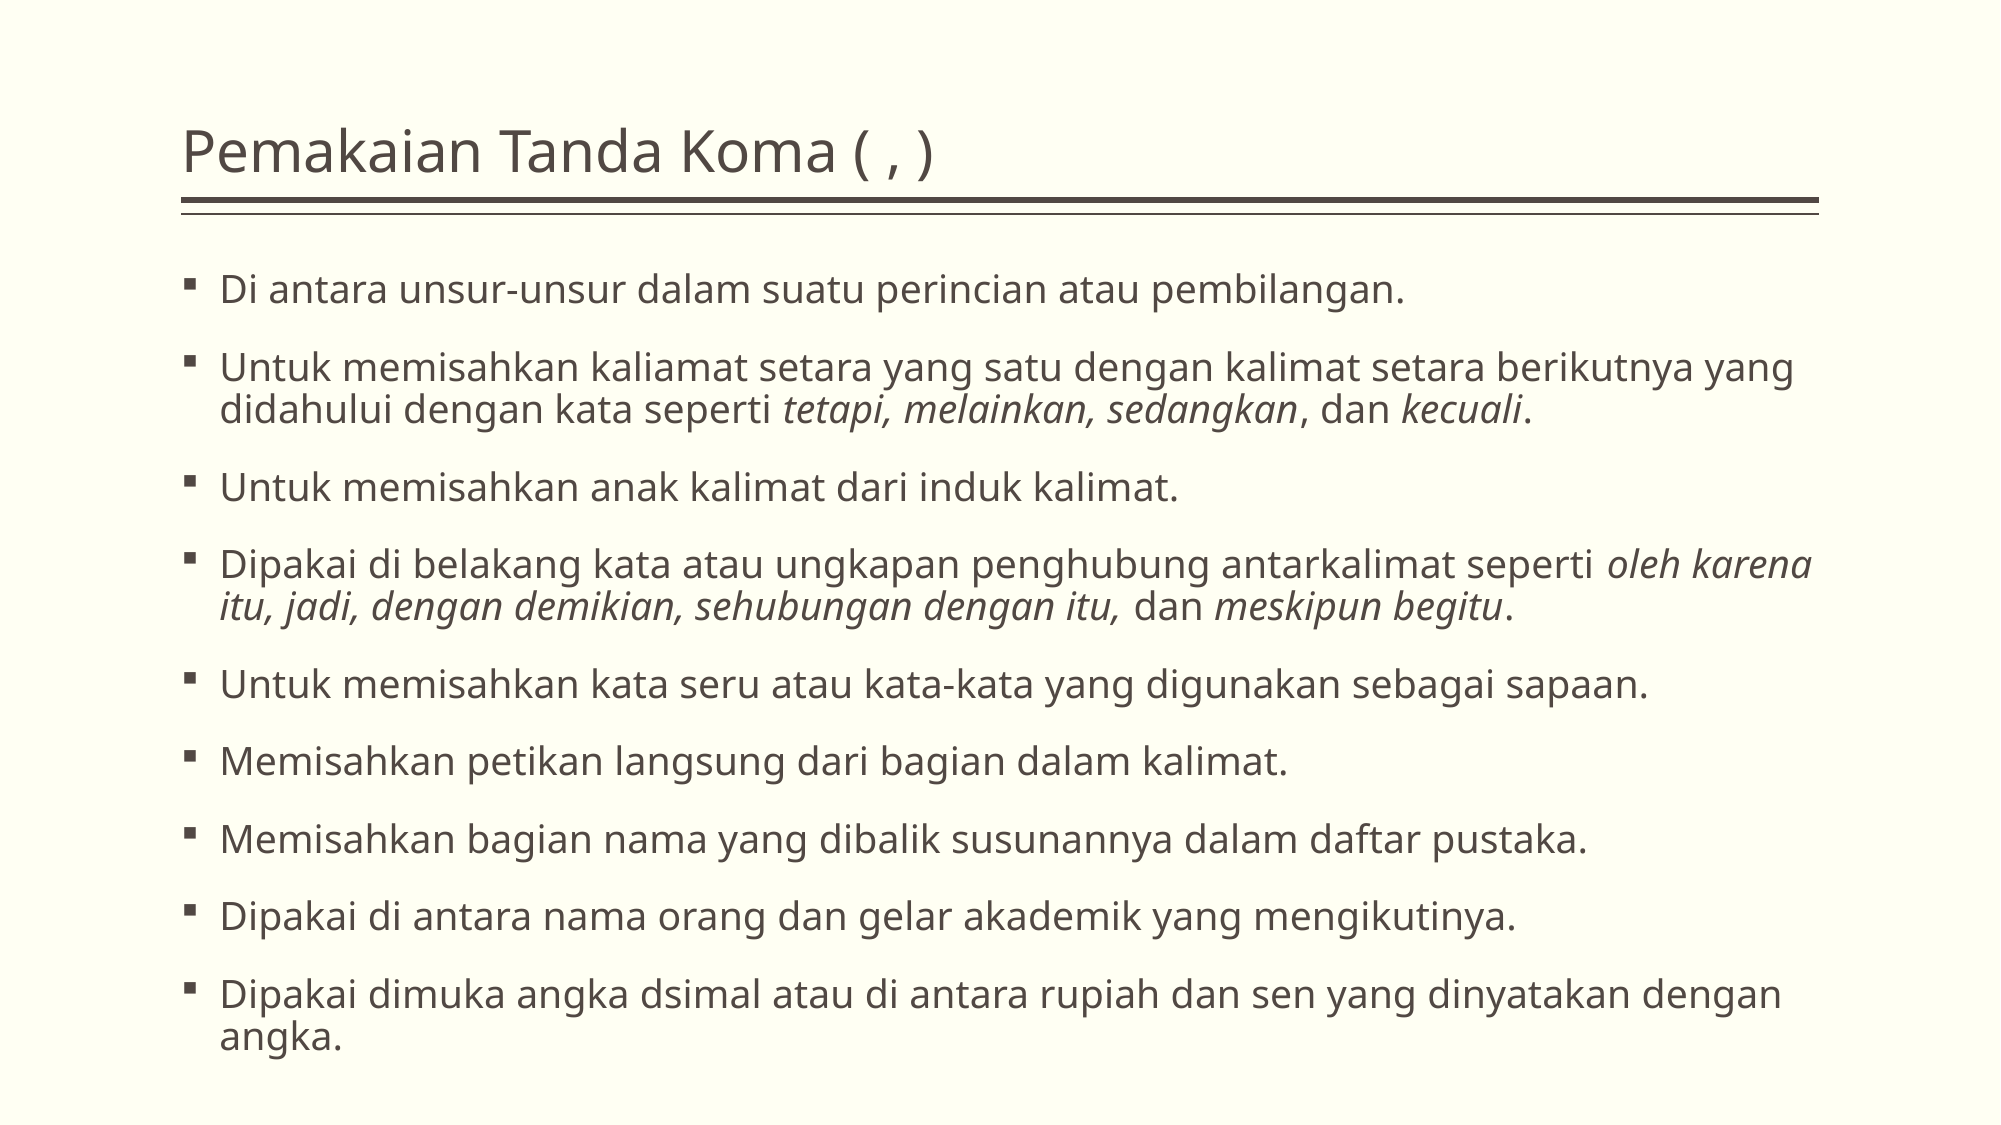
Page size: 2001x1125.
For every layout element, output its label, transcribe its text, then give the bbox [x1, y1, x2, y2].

list Di antara unsur-unsur dalam suatu perincian atau pembilangan. Untuk memisahkan kaliamat setara yang satu dengan kalimat setara berikutnya yang didahului dengan kata seperti tetapi, melainkan, sedangkan, dan kecuali. Untuk memisahkan anak kalimat dari induk kalimat. Dipakai di belakang kata atau ungkapan penghubung antarkalimat seperti oleh karena itu, jadi, dengan demikian, sehubungan dengan itu, dan meskipun begitu. Untuk memisahkan kata seru atau kata-kata yang digunakan sebagai sapaan. Memisahkan petikan langsung dari bagian dalam kalimat. Memisahkan bagian nama yang dibalik susunannya dalam daftar pustaka. Dipakai di antara nama orang dan gelar akademik yang mengikutinya. Dipakai dimuka angka dsimal atau di antara rupiah dan sen yang dinyatakan dengan angka. [181, 262, 1819, 1070]
title Pemakaian Tanda Koma ( , ) [181, 12, 1819, 193]
